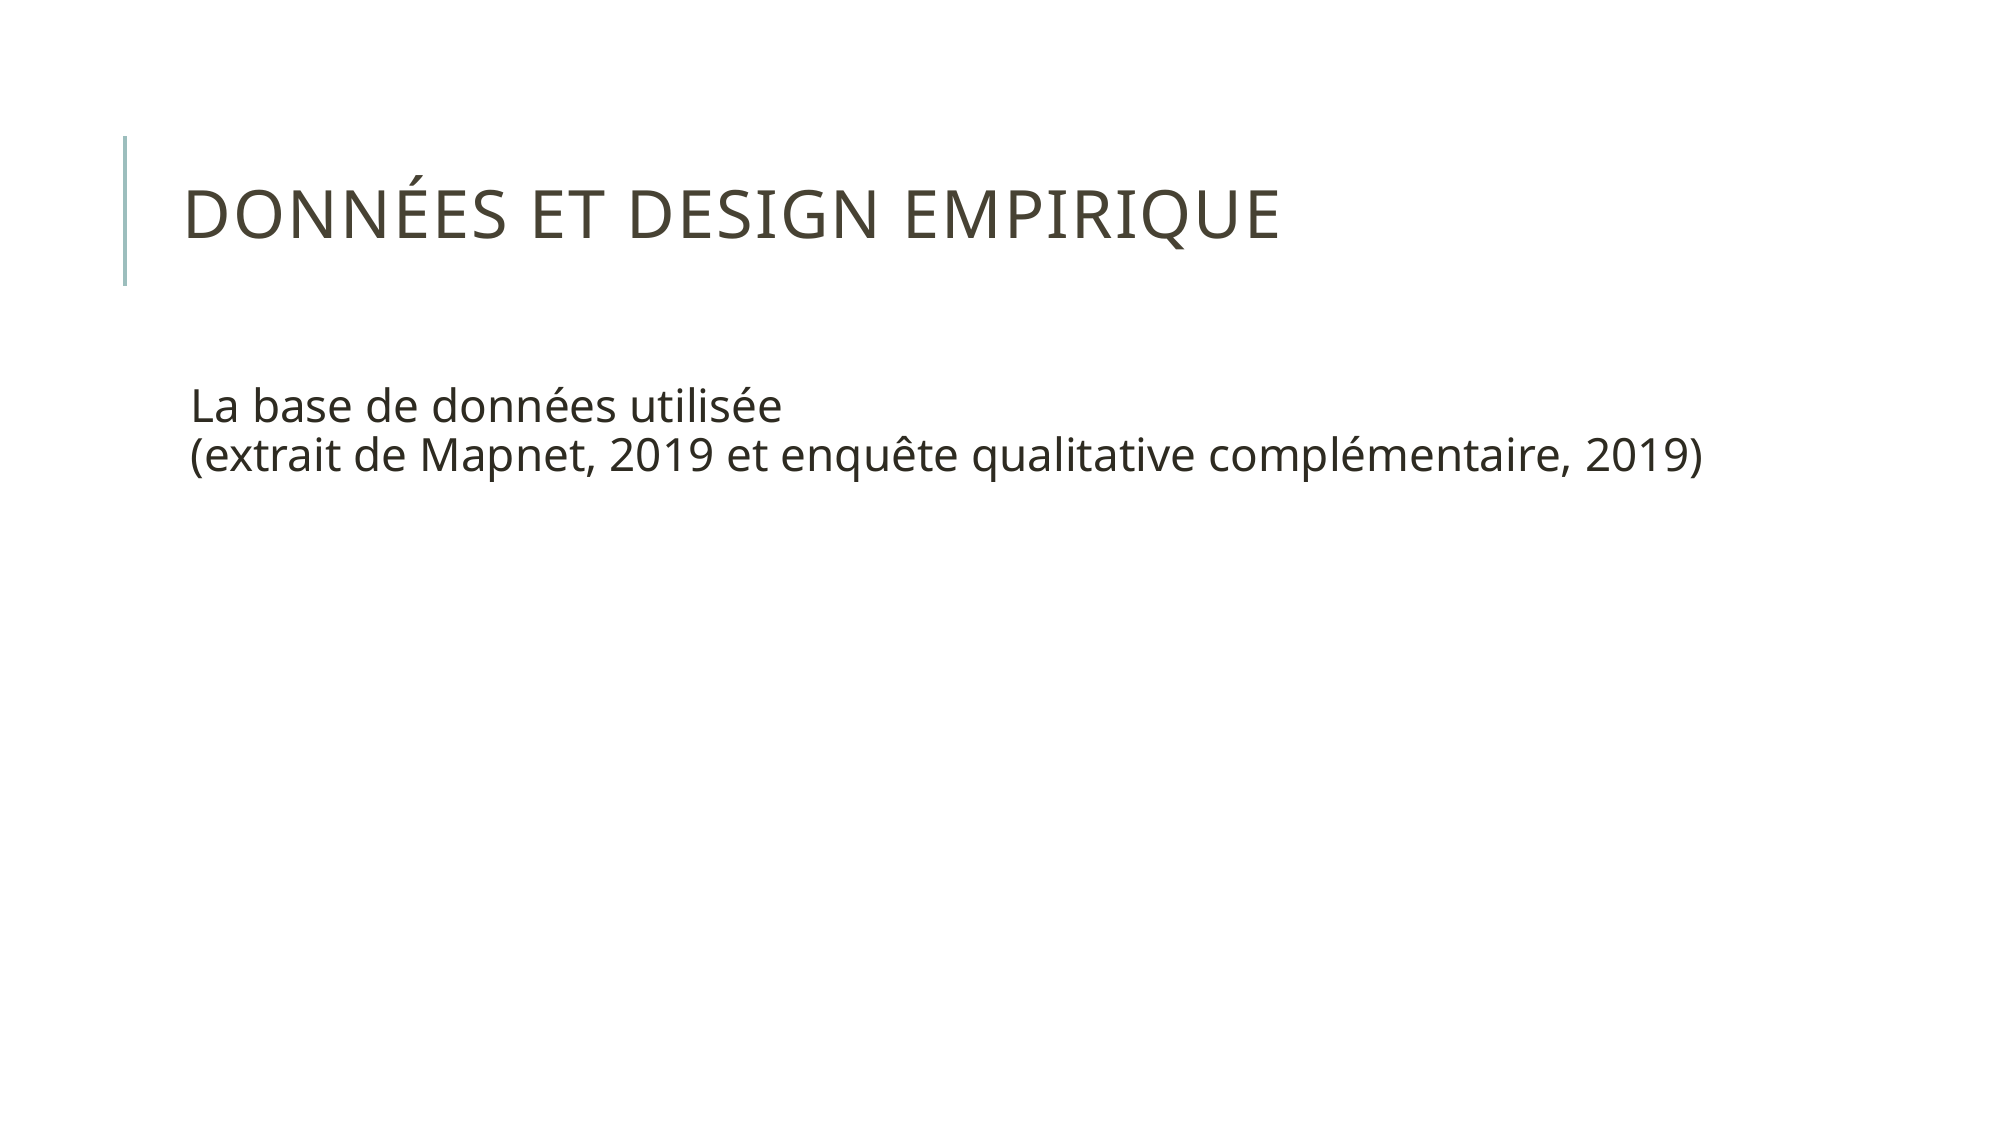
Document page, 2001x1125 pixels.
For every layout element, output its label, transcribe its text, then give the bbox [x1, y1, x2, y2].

title Données et Design empirique [168, 96, 1763, 342]
list La base de données utilisée (extrait de Mapnet, 2019 et enquête qualitative complémentaire, 2019) [168, 375, 1763, 1035]
